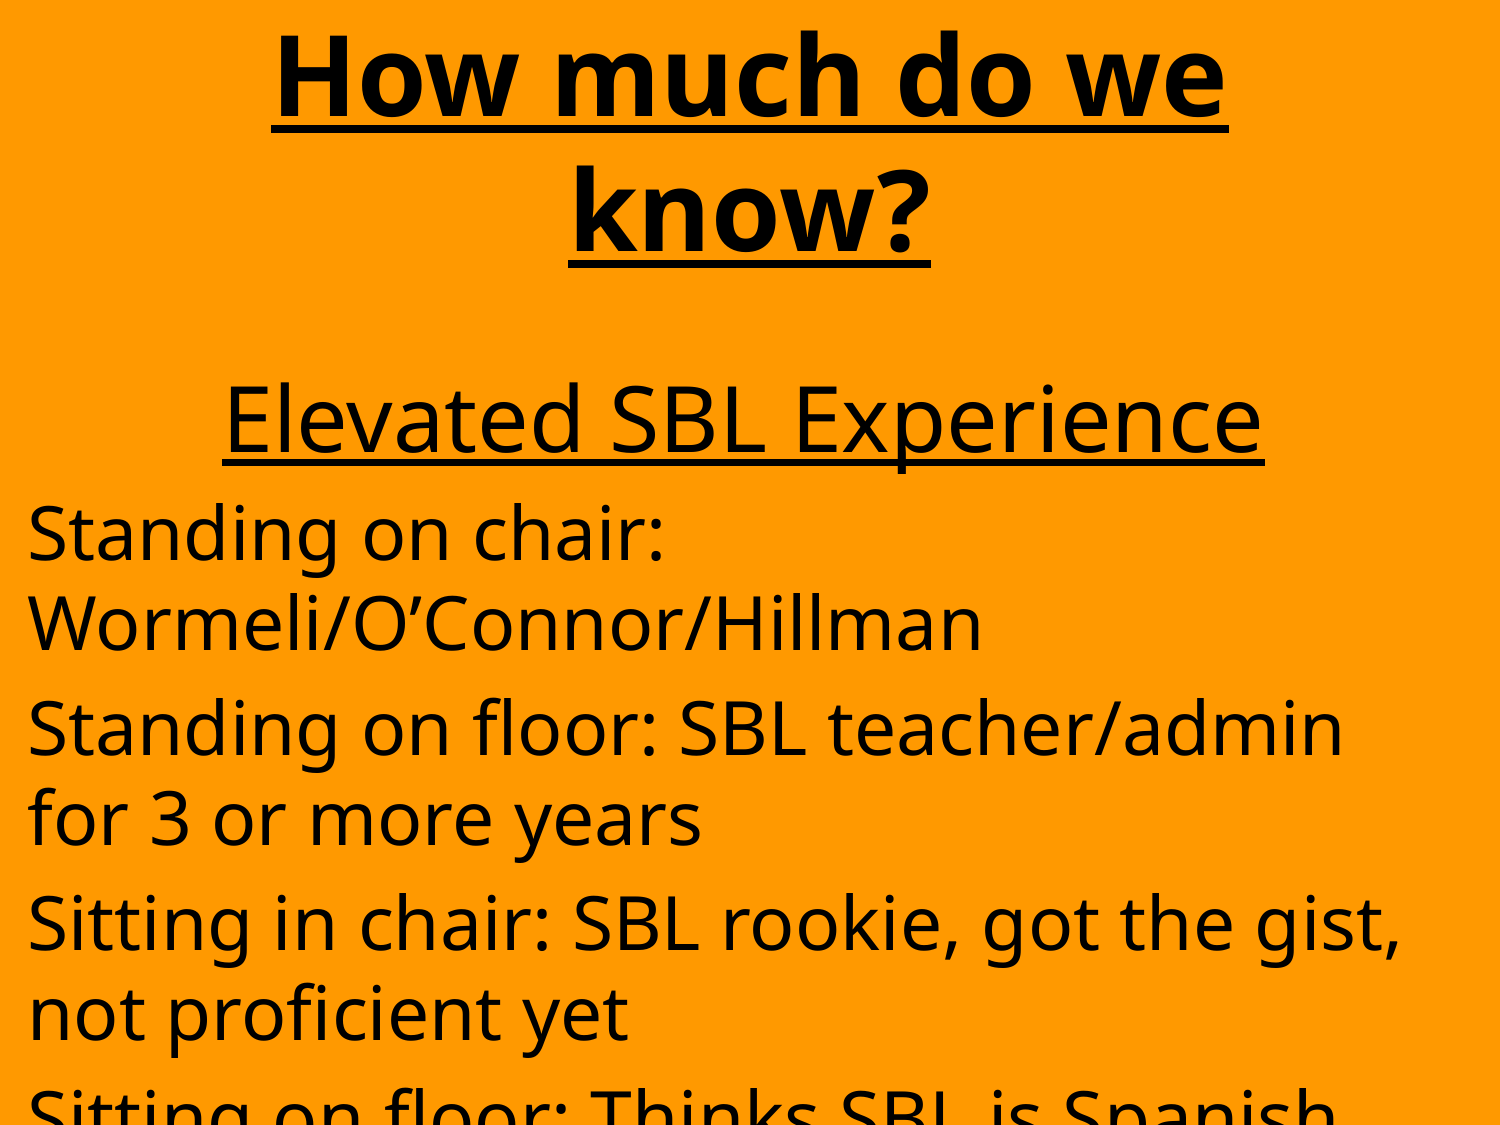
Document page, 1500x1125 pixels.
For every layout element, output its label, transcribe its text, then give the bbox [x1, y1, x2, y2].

list Elevated SBL Experience Standing on chair: Wormeli/O’Connor/Hillman Standing on floor: SBL teacher/admin for 3 or more years Sitting in chair: SBL rookie, got the gist, not proficient yet Sitting on floor: Thinks SBL is Spanish Blinking Librarian [12, 224, 1475, 1005]
title How much do we know? [75, 45, 1425, 224]
